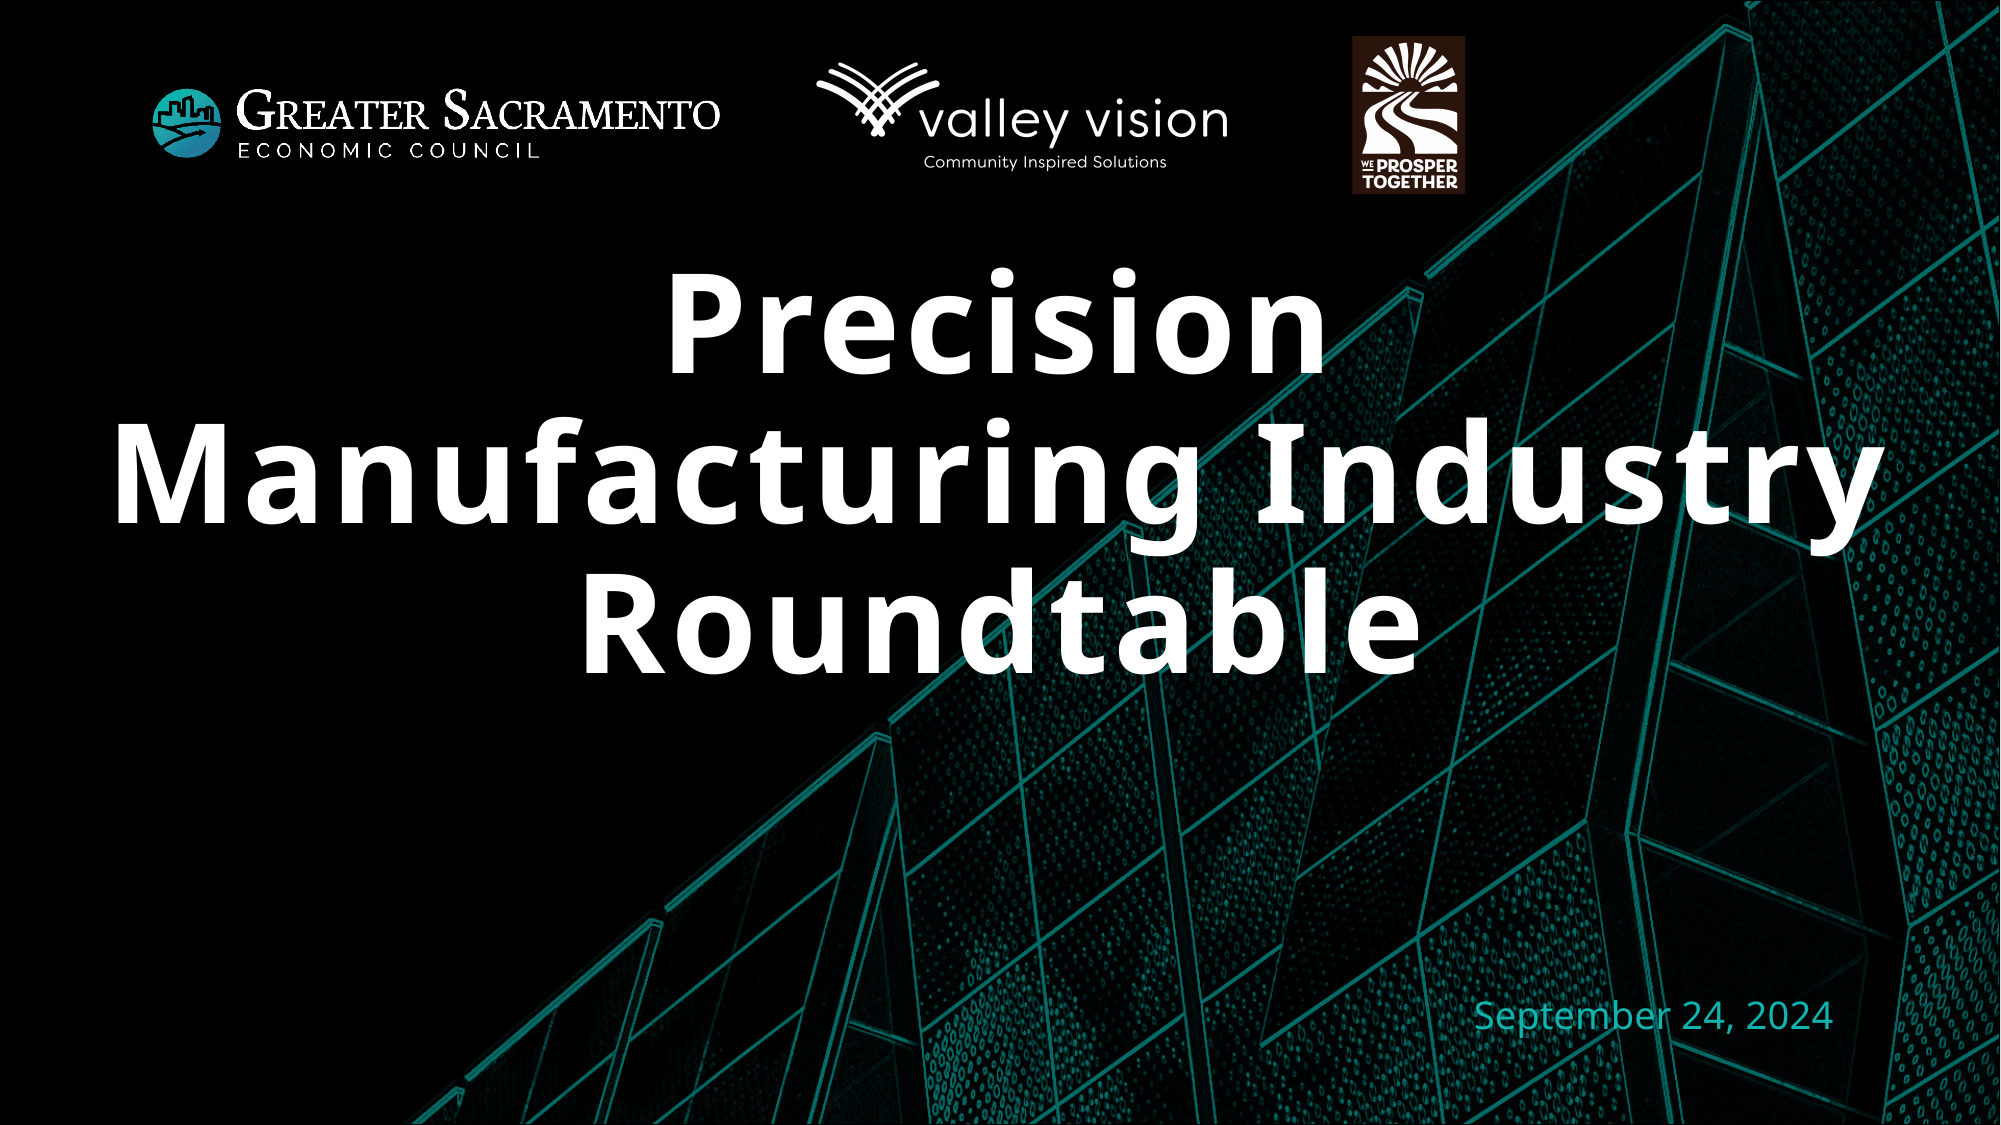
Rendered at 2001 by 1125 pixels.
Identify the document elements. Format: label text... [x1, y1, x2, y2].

list September 24, 2024 [981, 974, 1849, 1046]
picture [0, 1, 1999, 1124]
title Precision Manufacturing Industry Roundtable [84, 350, 1916, 712]
